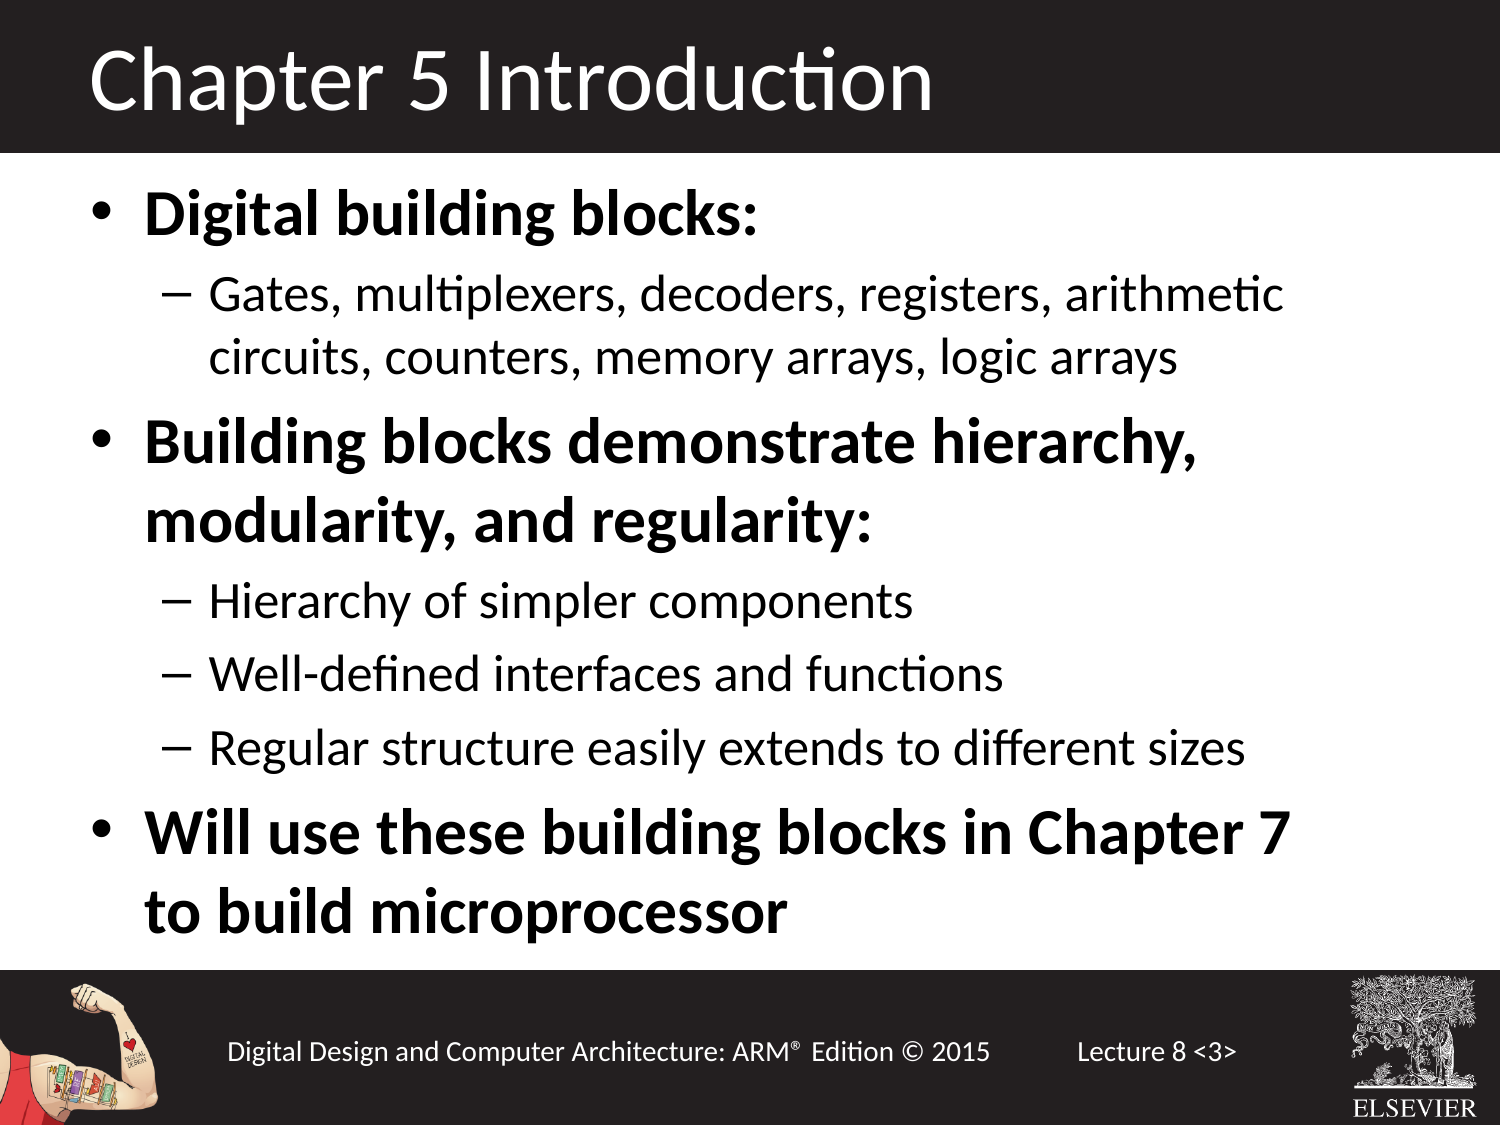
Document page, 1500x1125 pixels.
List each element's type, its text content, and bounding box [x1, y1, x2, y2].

list Digital building blocks: Gates, multiplexers, decoders, registers, arithmetic circuits, counters, memory arrays, logic arrays Building blocks demonstrate hierarchy, modularity, and regularity: Hierarchy of simpler components Well-defined interfaces and functions Regular structure easily extends to different sizes Will use these building blocks in Chapter 7 to build microprocessor [75, 162, 1313, 975]
picture [0, 979, 163, 1125]
picture [1350, 974, 1477, 1117]
text_box Chapter 5 Introduction [75, 11, 1375, 136]
